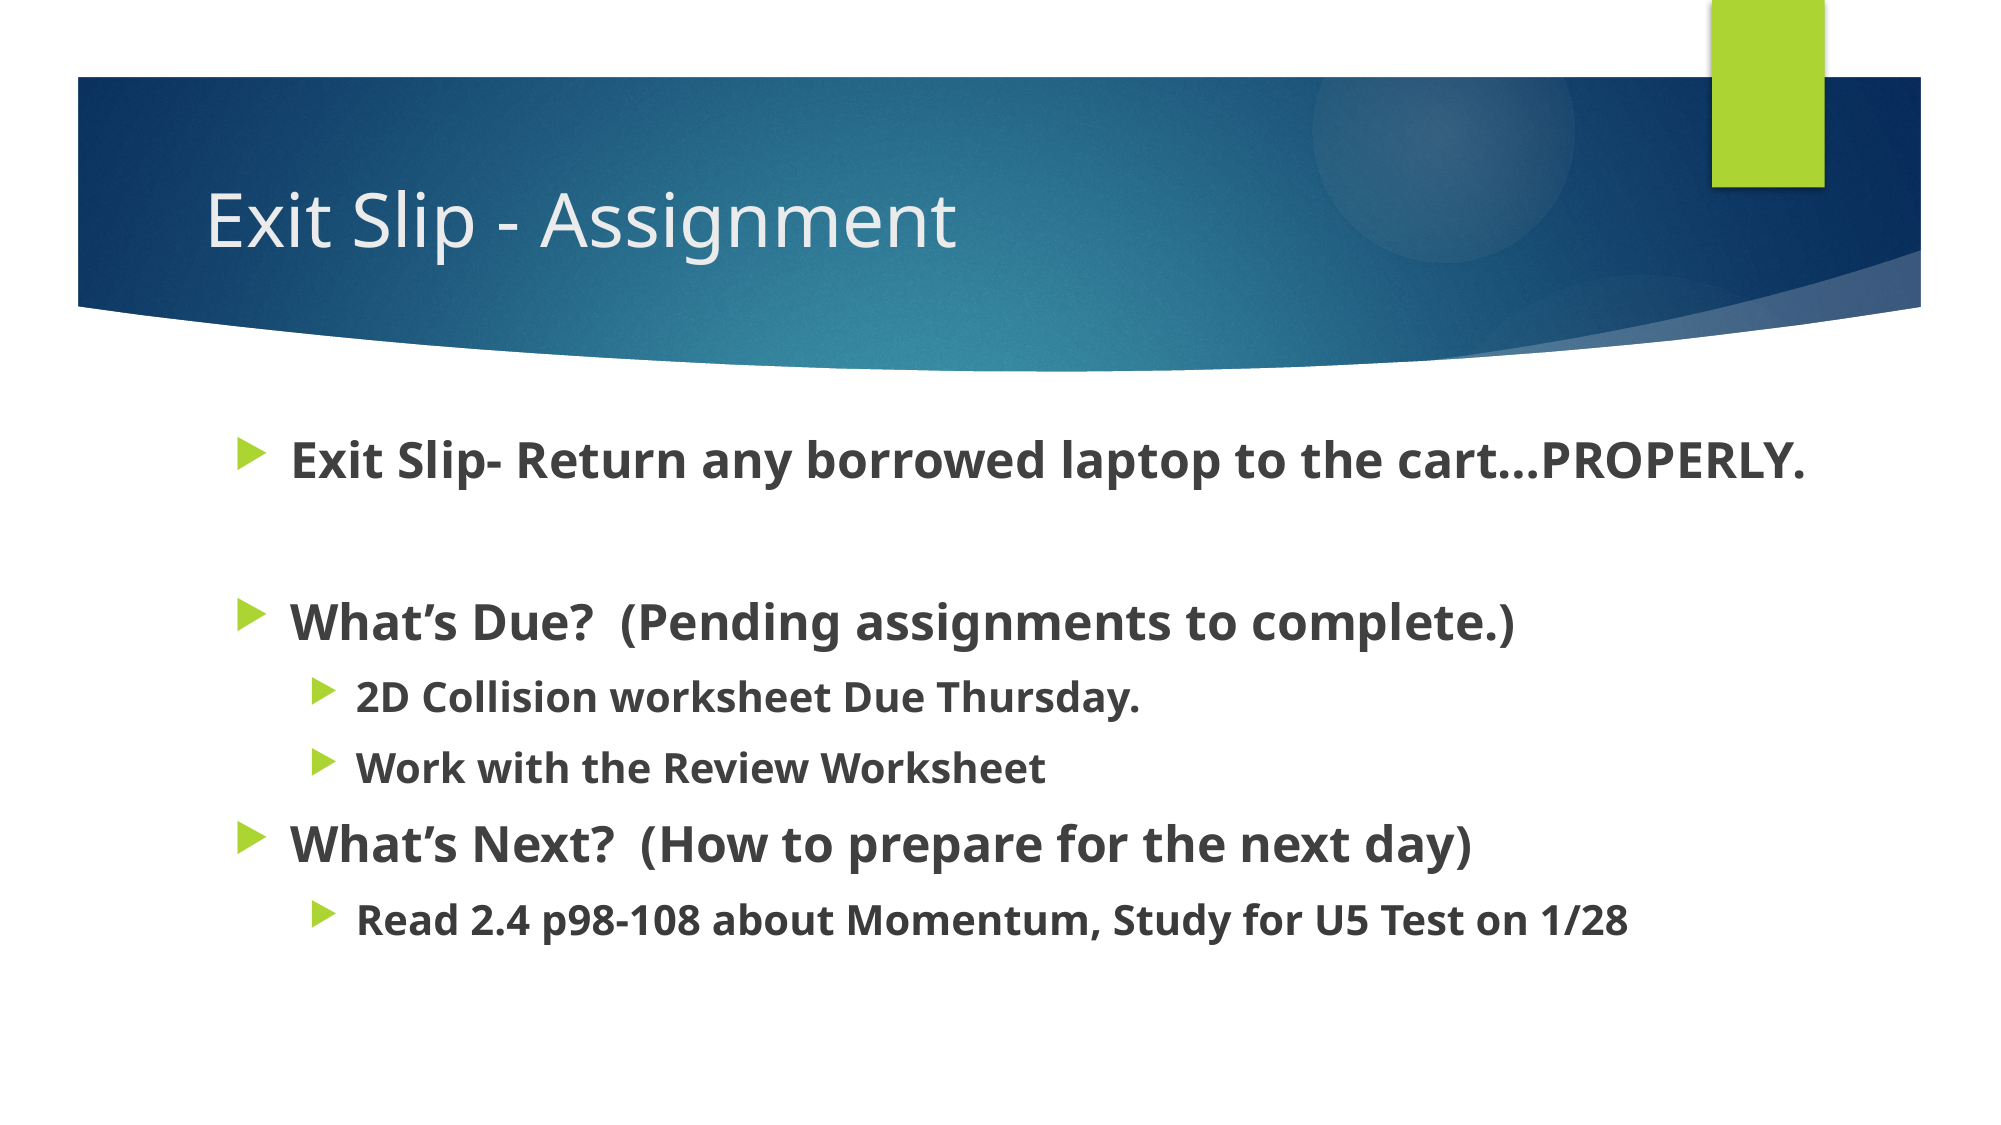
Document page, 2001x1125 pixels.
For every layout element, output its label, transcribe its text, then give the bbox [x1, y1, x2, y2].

list Exit Slip- Return any borrowed laptop to the cart…PROPERLY. What’s Due? (Pending assignments to complete.) 2D Collision worksheet Due Thursday. Work with the Review Worksheet What’s Next? (How to prepare for the next day) Read 2.4 p98-108 about Momentum, Study for U5 Test on 1/28 [219, 421, 1867, 982]
title Exit Slip - Assignment [189, 159, 1627, 276]
